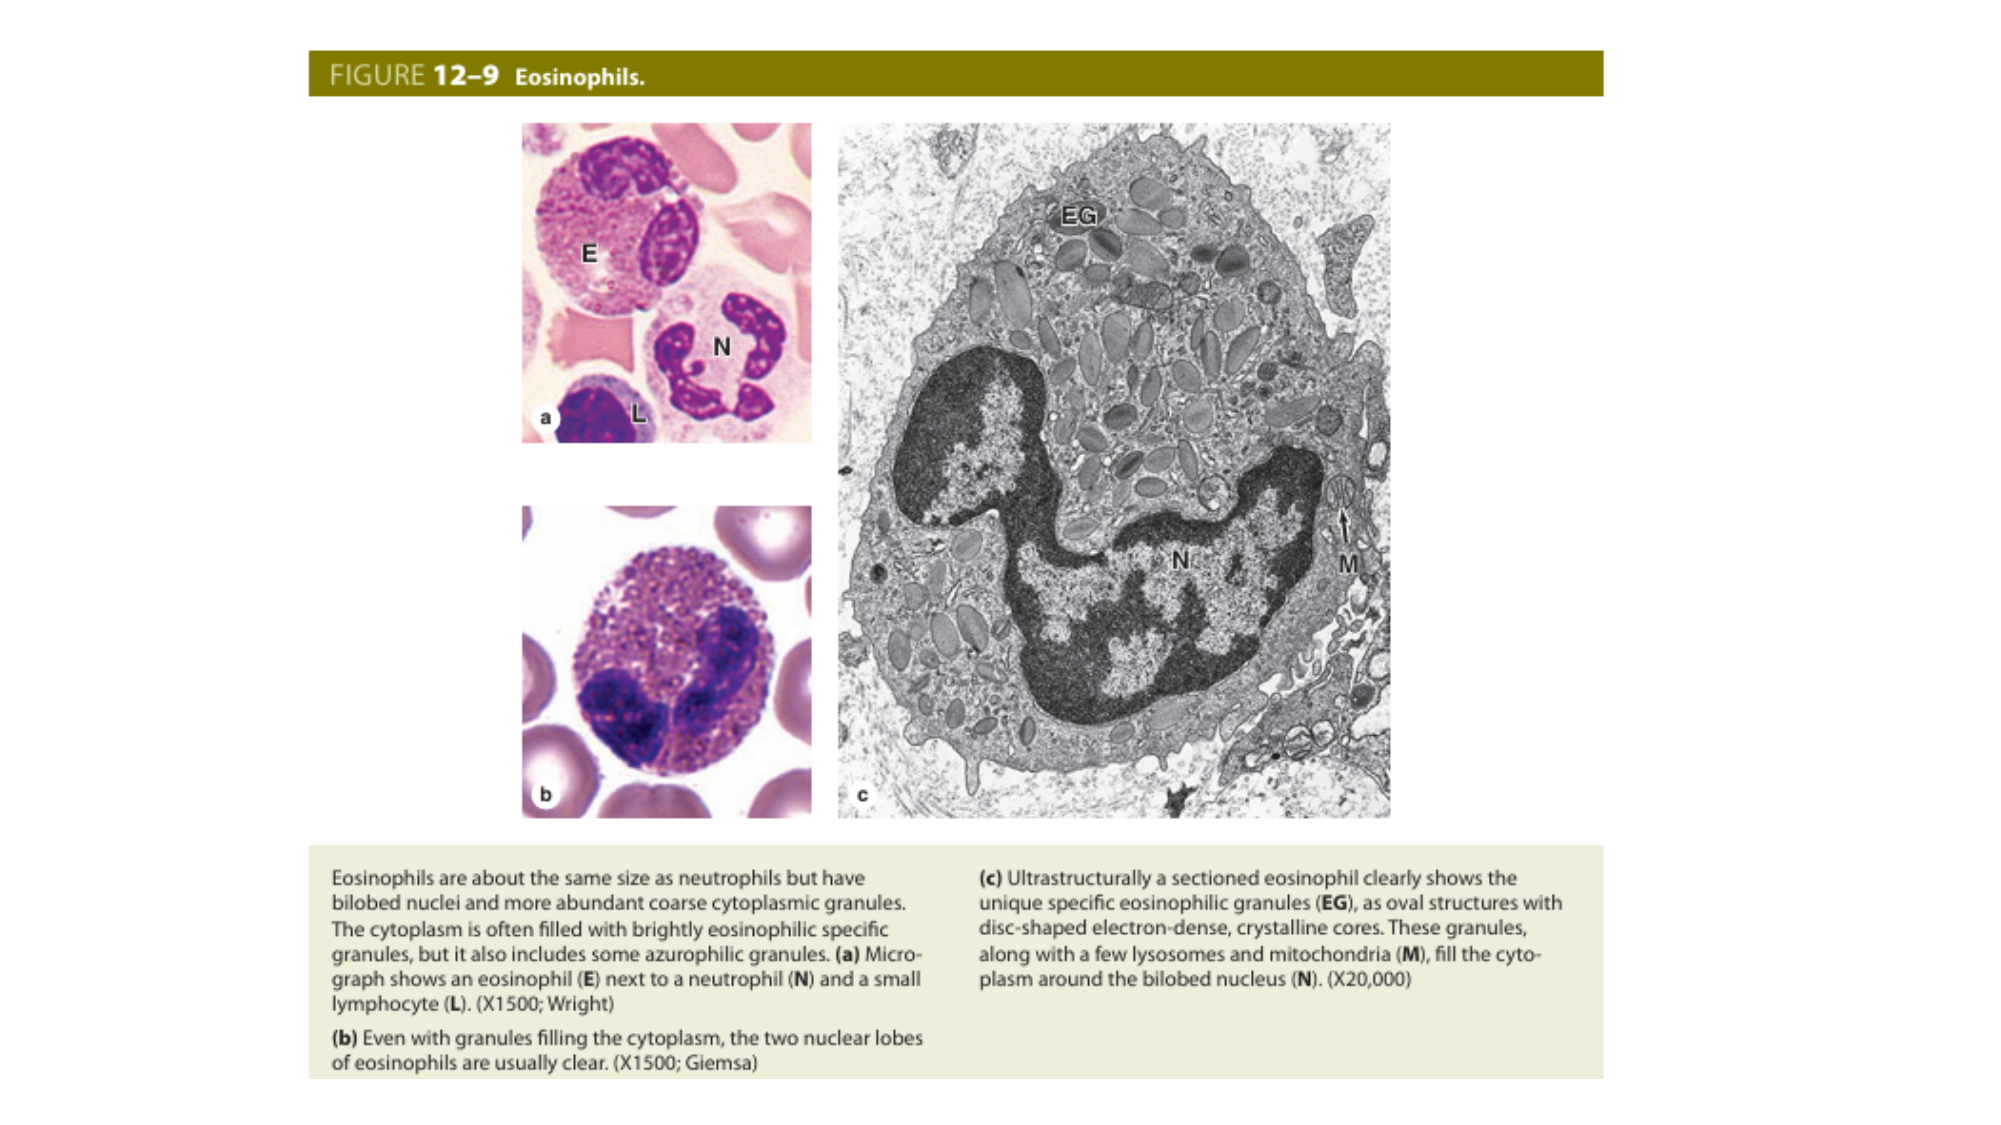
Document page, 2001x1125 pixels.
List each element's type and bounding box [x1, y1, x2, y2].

picture [295, 46, 1626, 1079]
